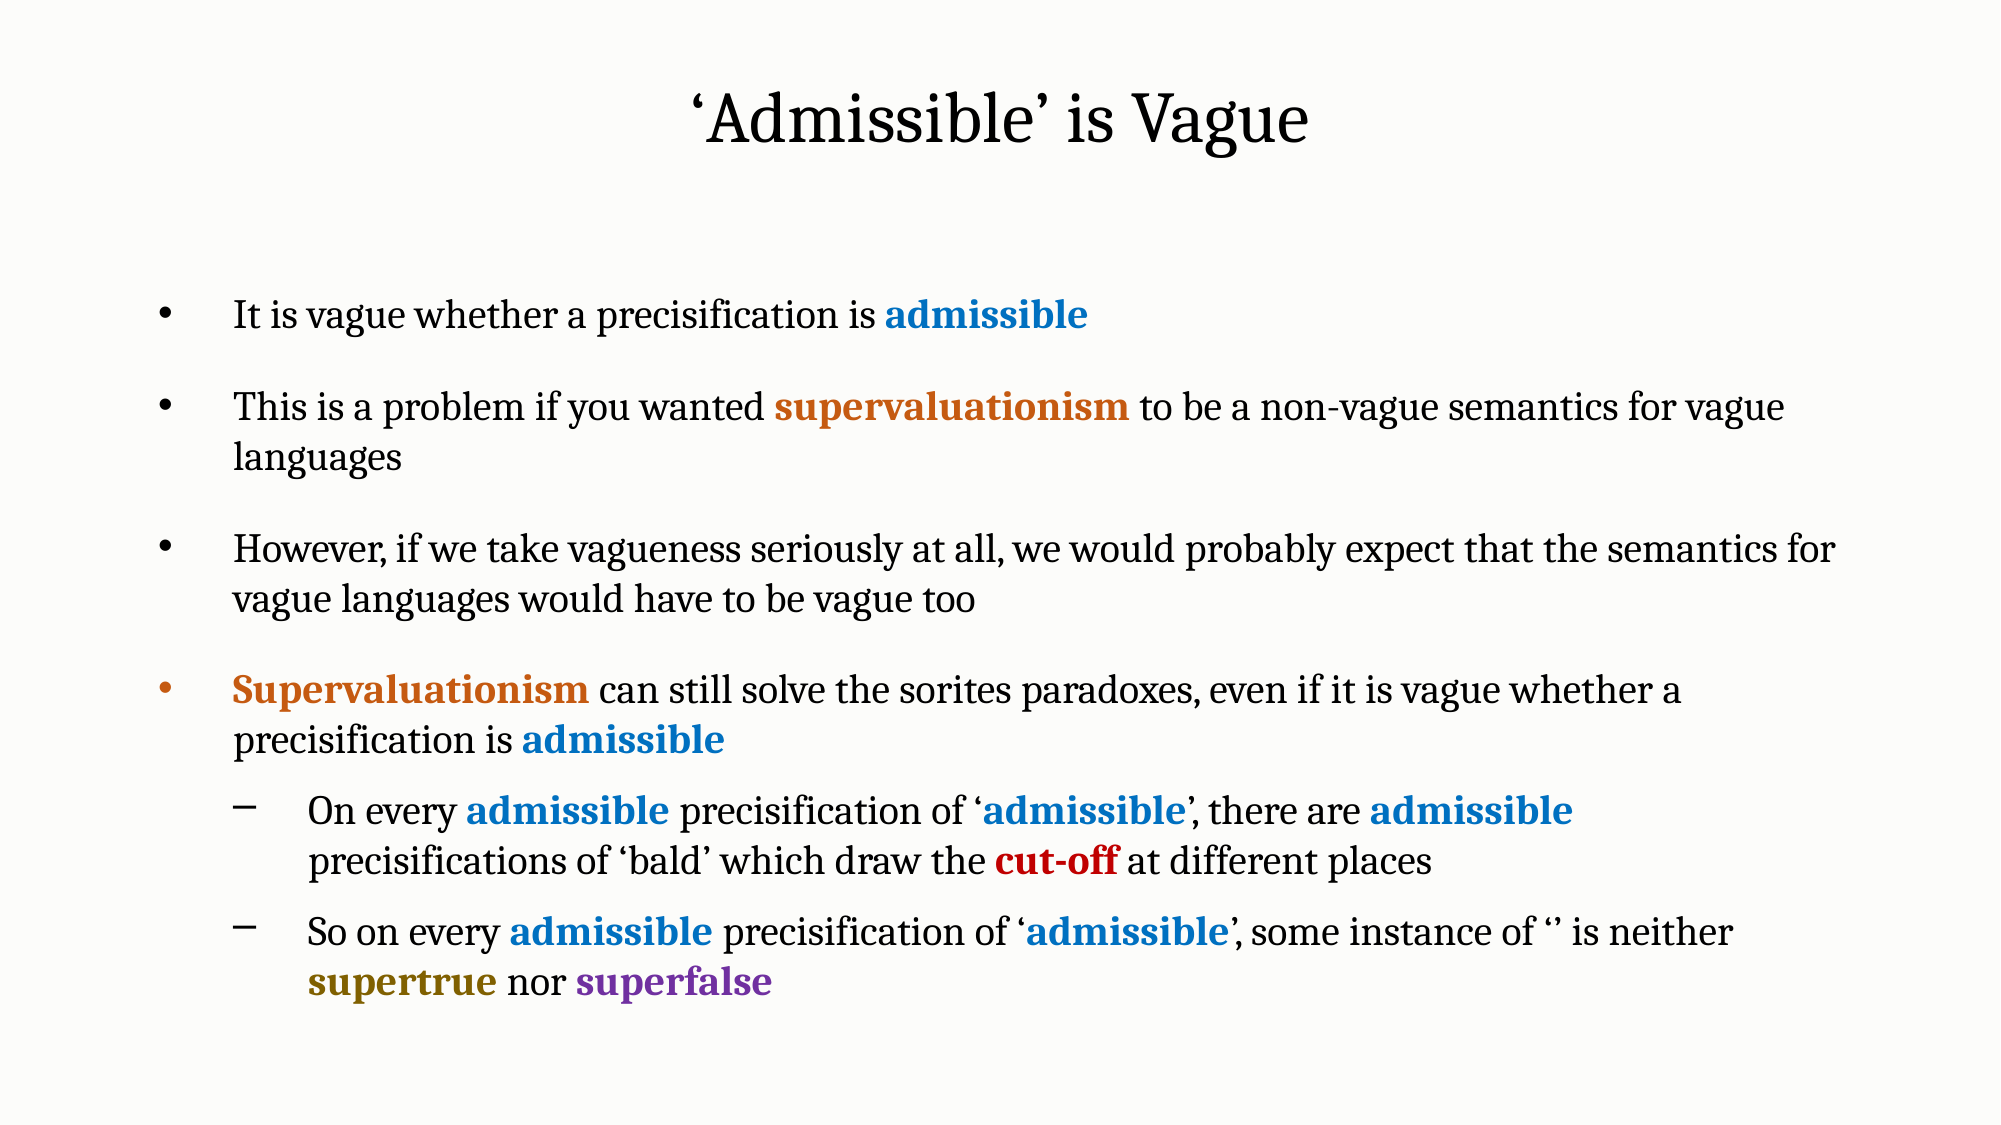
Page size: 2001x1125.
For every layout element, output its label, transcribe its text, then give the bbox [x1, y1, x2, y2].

text_box [0, 0, 2000, 1125]
text_box ‘Admissible’ is Vague [143, 62, 1858, 165]
